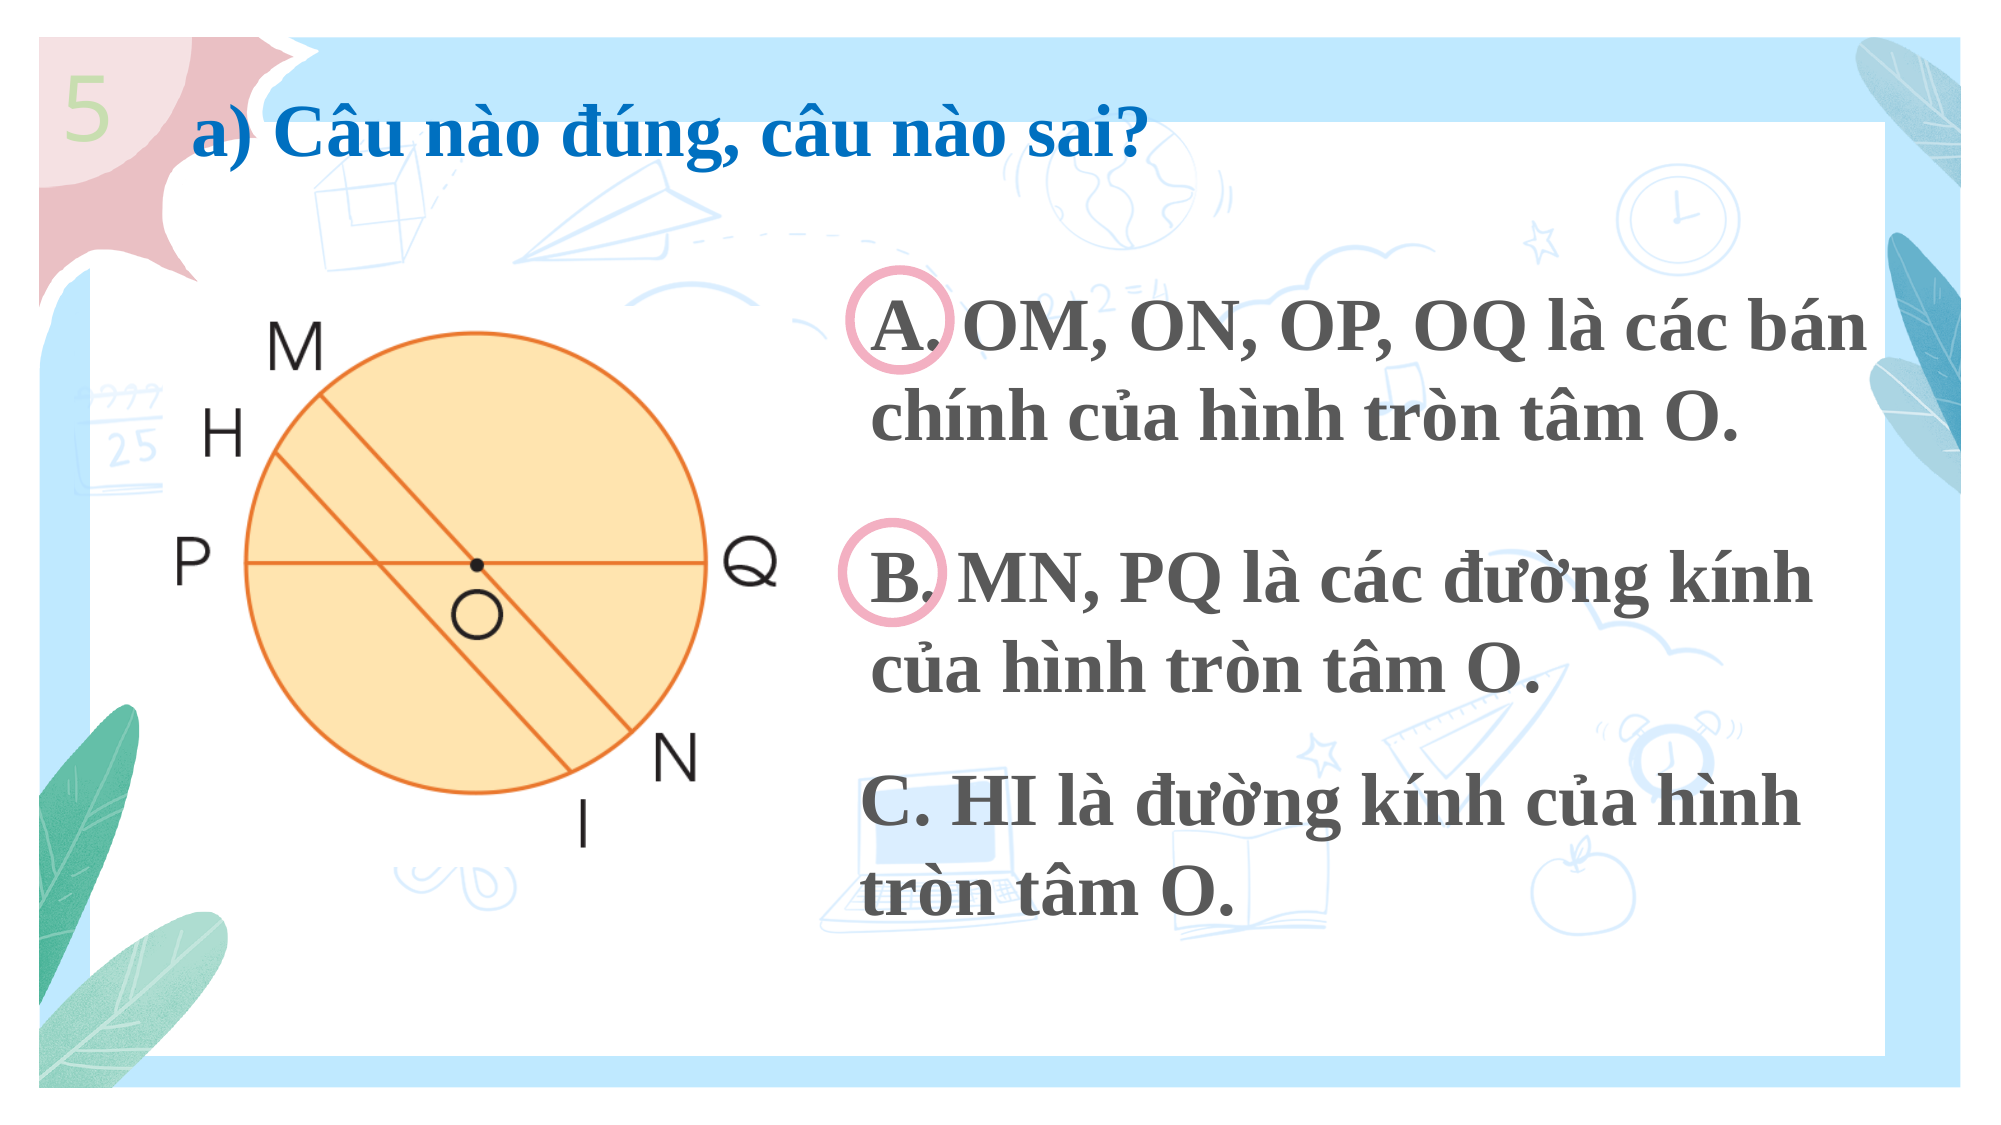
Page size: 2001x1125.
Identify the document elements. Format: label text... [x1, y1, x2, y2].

text_box [848, 268, 951, 371]
text_box 5 [61, 49, 114, 160]
text_box C. HI là đường kính của hình tròn tâm O. [859, 749, 1865, 931]
picture [54, 173, 1945, 1035]
text_box A. OM, ON, OP, OQ là các bán chính của hình tròn tâm O. [869, 274, 1875, 456]
text_box [841, 521, 944, 624]
text_box a) Câu nào đúng, câu nào sai? [191, 81, 1892, 173]
text_box B. MN, PQ là các đường kính của hình tròn tâm O. [869, 527, 1875, 708]
